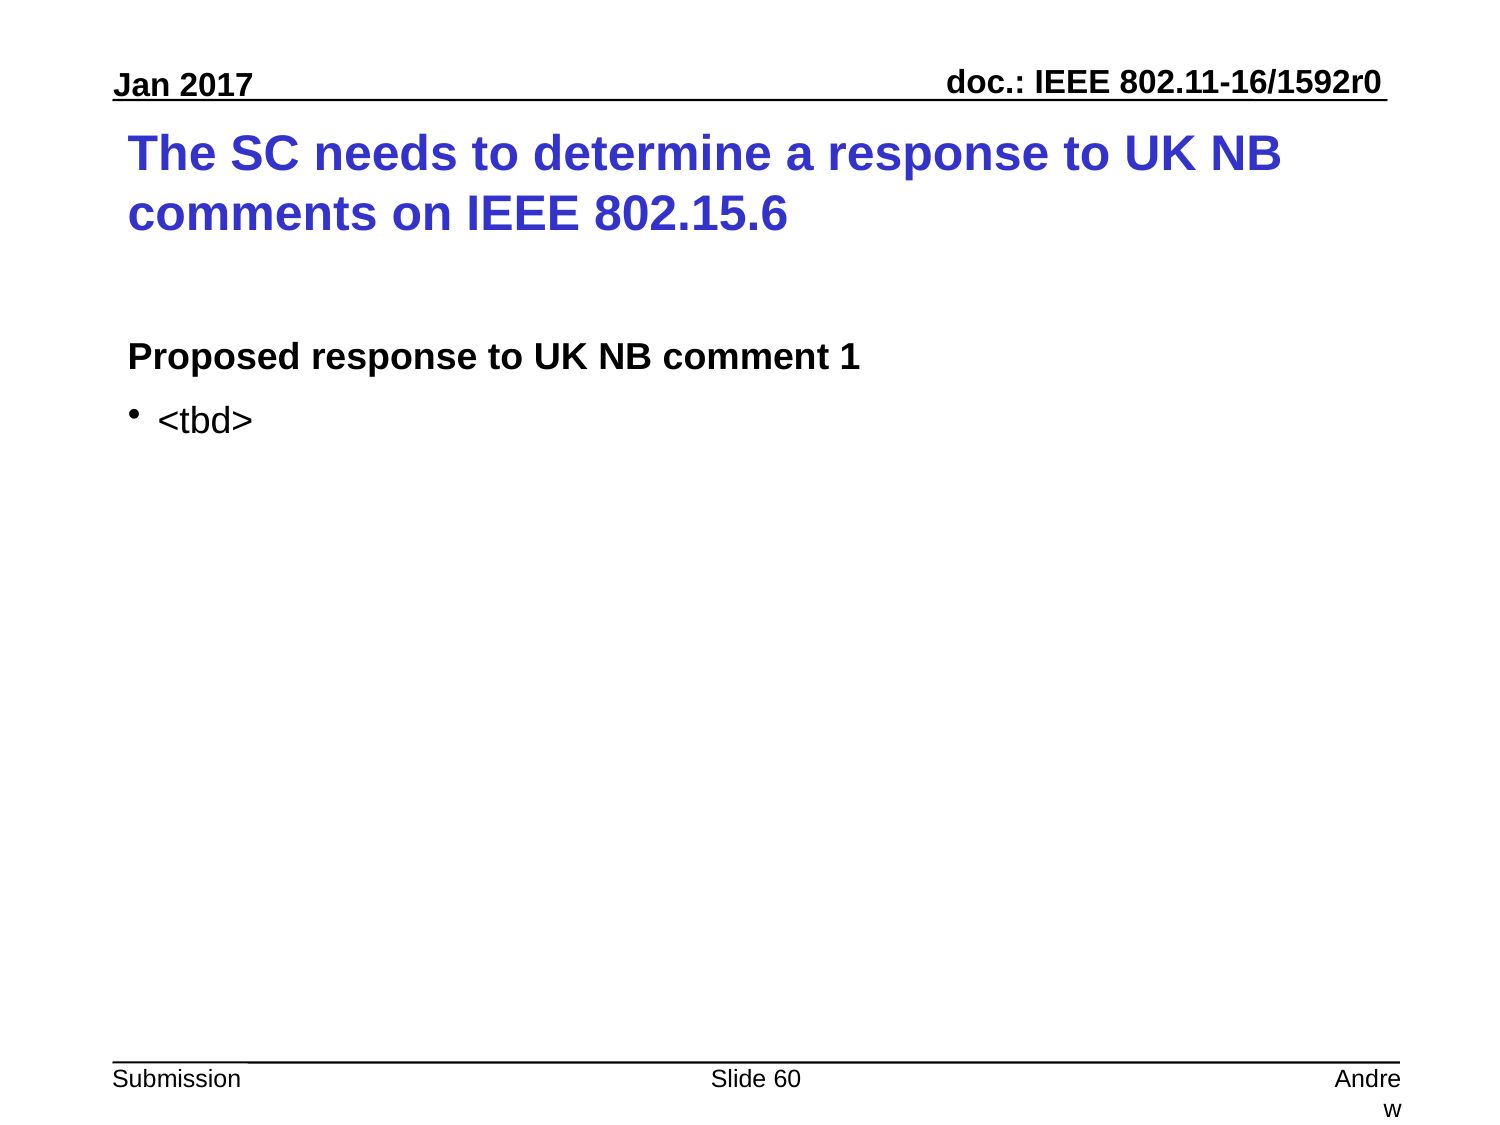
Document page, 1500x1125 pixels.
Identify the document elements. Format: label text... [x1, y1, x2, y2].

title The SC needs to determine a response to UK NB comments on IEEE 802.15.6 [112, 112, 1388, 288]
slide_number Slide 60 [709, 1061, 803, 1093]
footer Andrew Myles, Cisco [1320, 1061, 1402, 1093]
list Proposed response to UK NB comment 1 <tbd> [112, 324, 1388, 1000]
